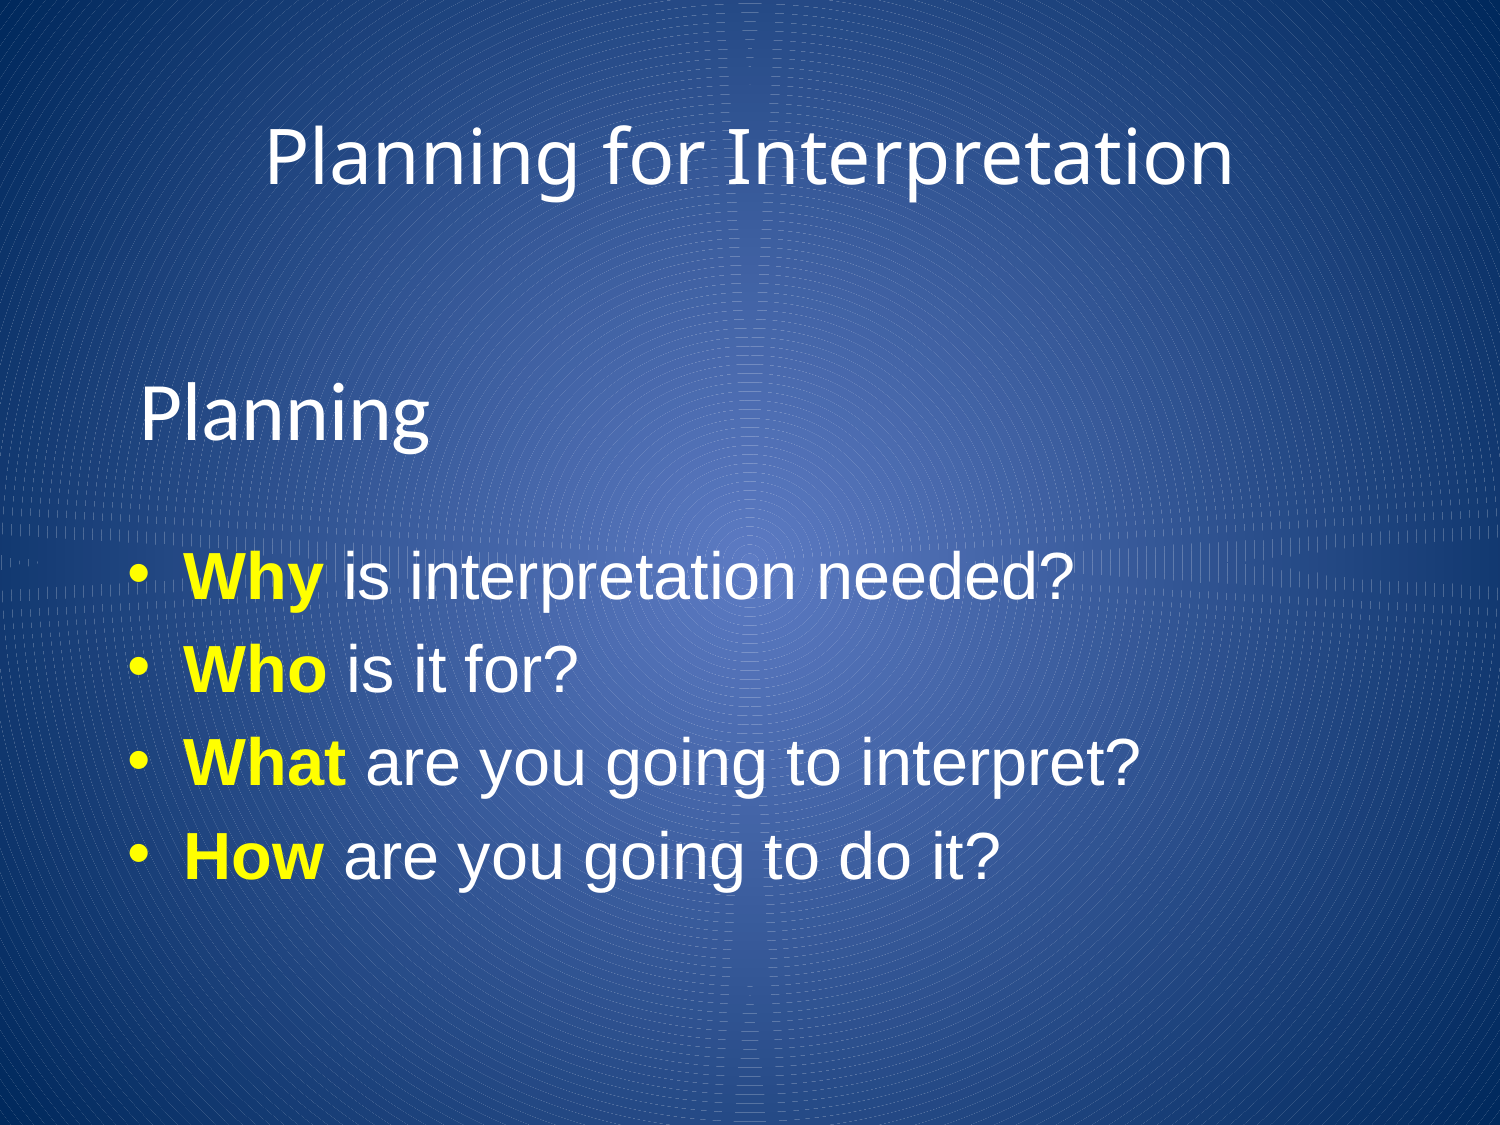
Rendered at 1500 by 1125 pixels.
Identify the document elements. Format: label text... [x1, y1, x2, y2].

list Why is interpretation needed? Who is it for? What are you going to interpret? How are you going to do it? [112, 525, 1388, 963]
text_box Planning [124, 350, 513, 465]
title Planning for Interpretation [112, 99, 1388, 300]
